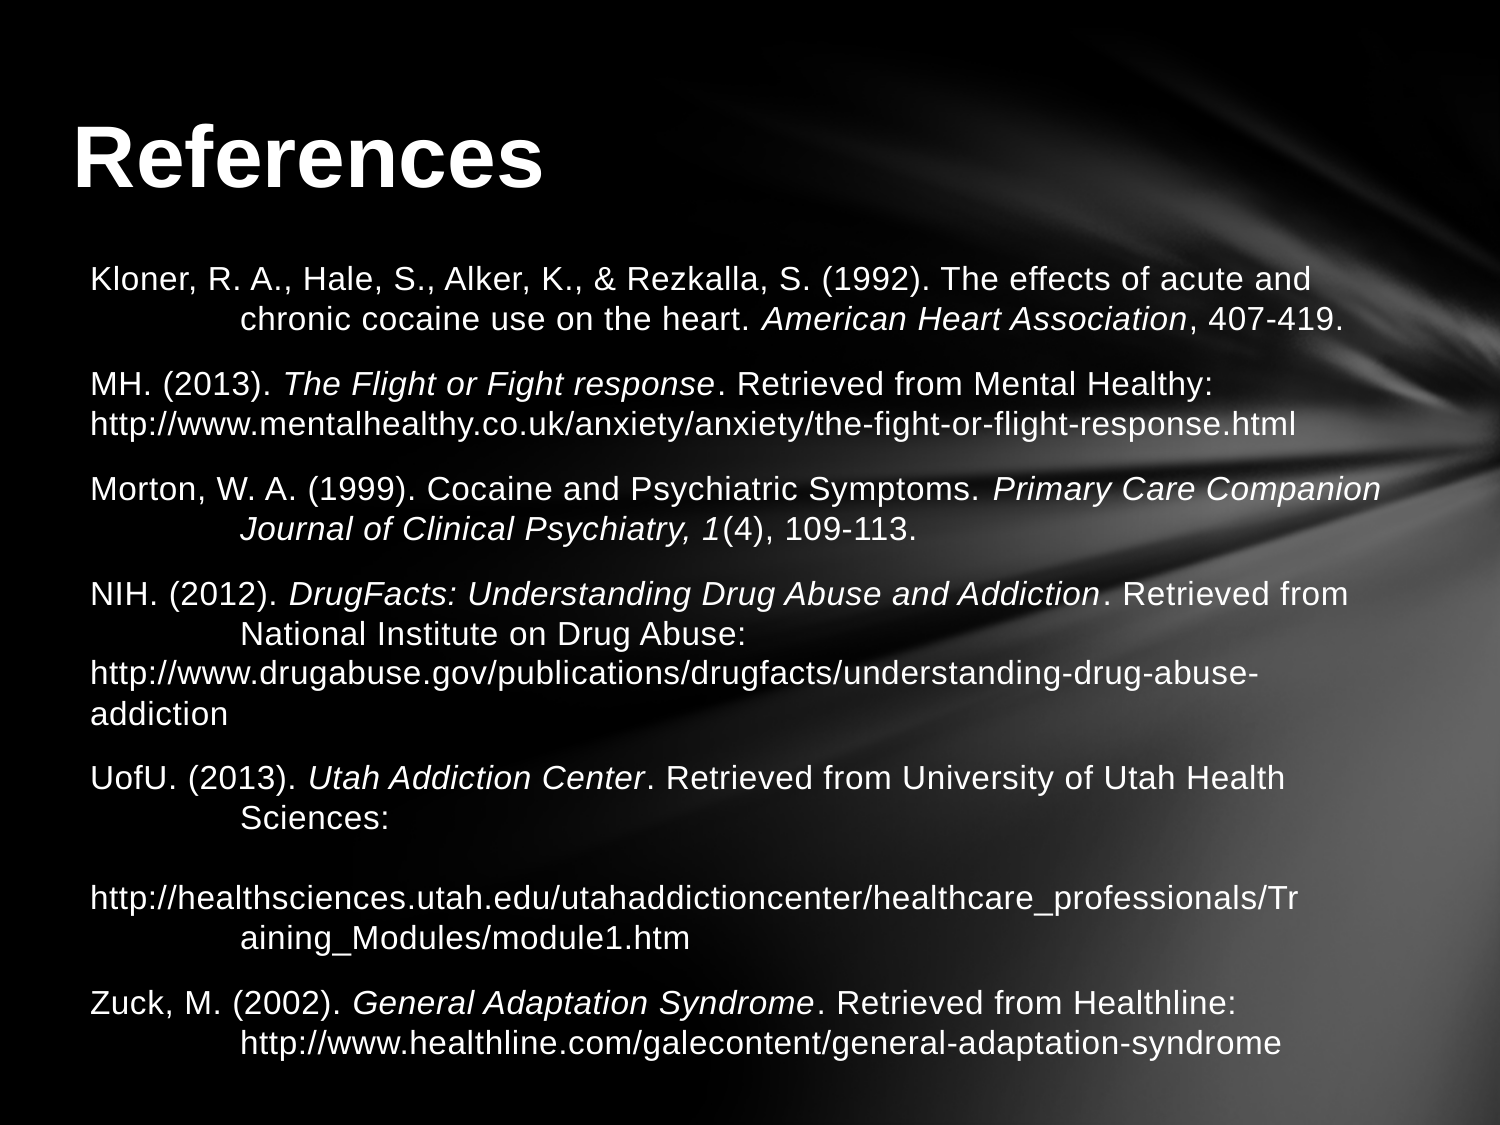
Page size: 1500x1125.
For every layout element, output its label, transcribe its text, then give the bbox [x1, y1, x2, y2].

list Kloner, R. A., Hale, S., Alker, K., & Rezkalla, S. (1992). The effects of acute and chronic cocaine use on the heart. American Heart Association, 407-419. MH. (2013). The Flight or Fight response. Retrieved from Mental Healthy: http://www.mentalhealthy.co.uk/anxiety/anxiety/the-fight-or-flight-response.html Morton, W. A. (1999). Cocaine and Psychiatric Symptoms. Primary Care Companion Journal of Clinical Psychiatry, 1(4), 109-113. NIH. (2012). DrugFacts: Understanding Drug Abuse and Addiction. Retrieved from National Institute on Drug Abuse: http://www.drugabuse.gov/publications/drugfacts/understanding-drug-abuse- addiction UofU. (2013). Utah Addiction Center. Retrieved from University of Utah Health Sciences: http://healthsciences.utah.edu/utahaddictioncenter/healthcare_professionals/Tr aining_Modules/module1.htm Zuck, M. (2002). General Adaptation Syndrome. Retrieved from Healthline: http://www.healthline.com/galecontent/general-adaptation-syndrome [75, 249, 1405, 1025]
title References [57, 37, 1318, 213]
